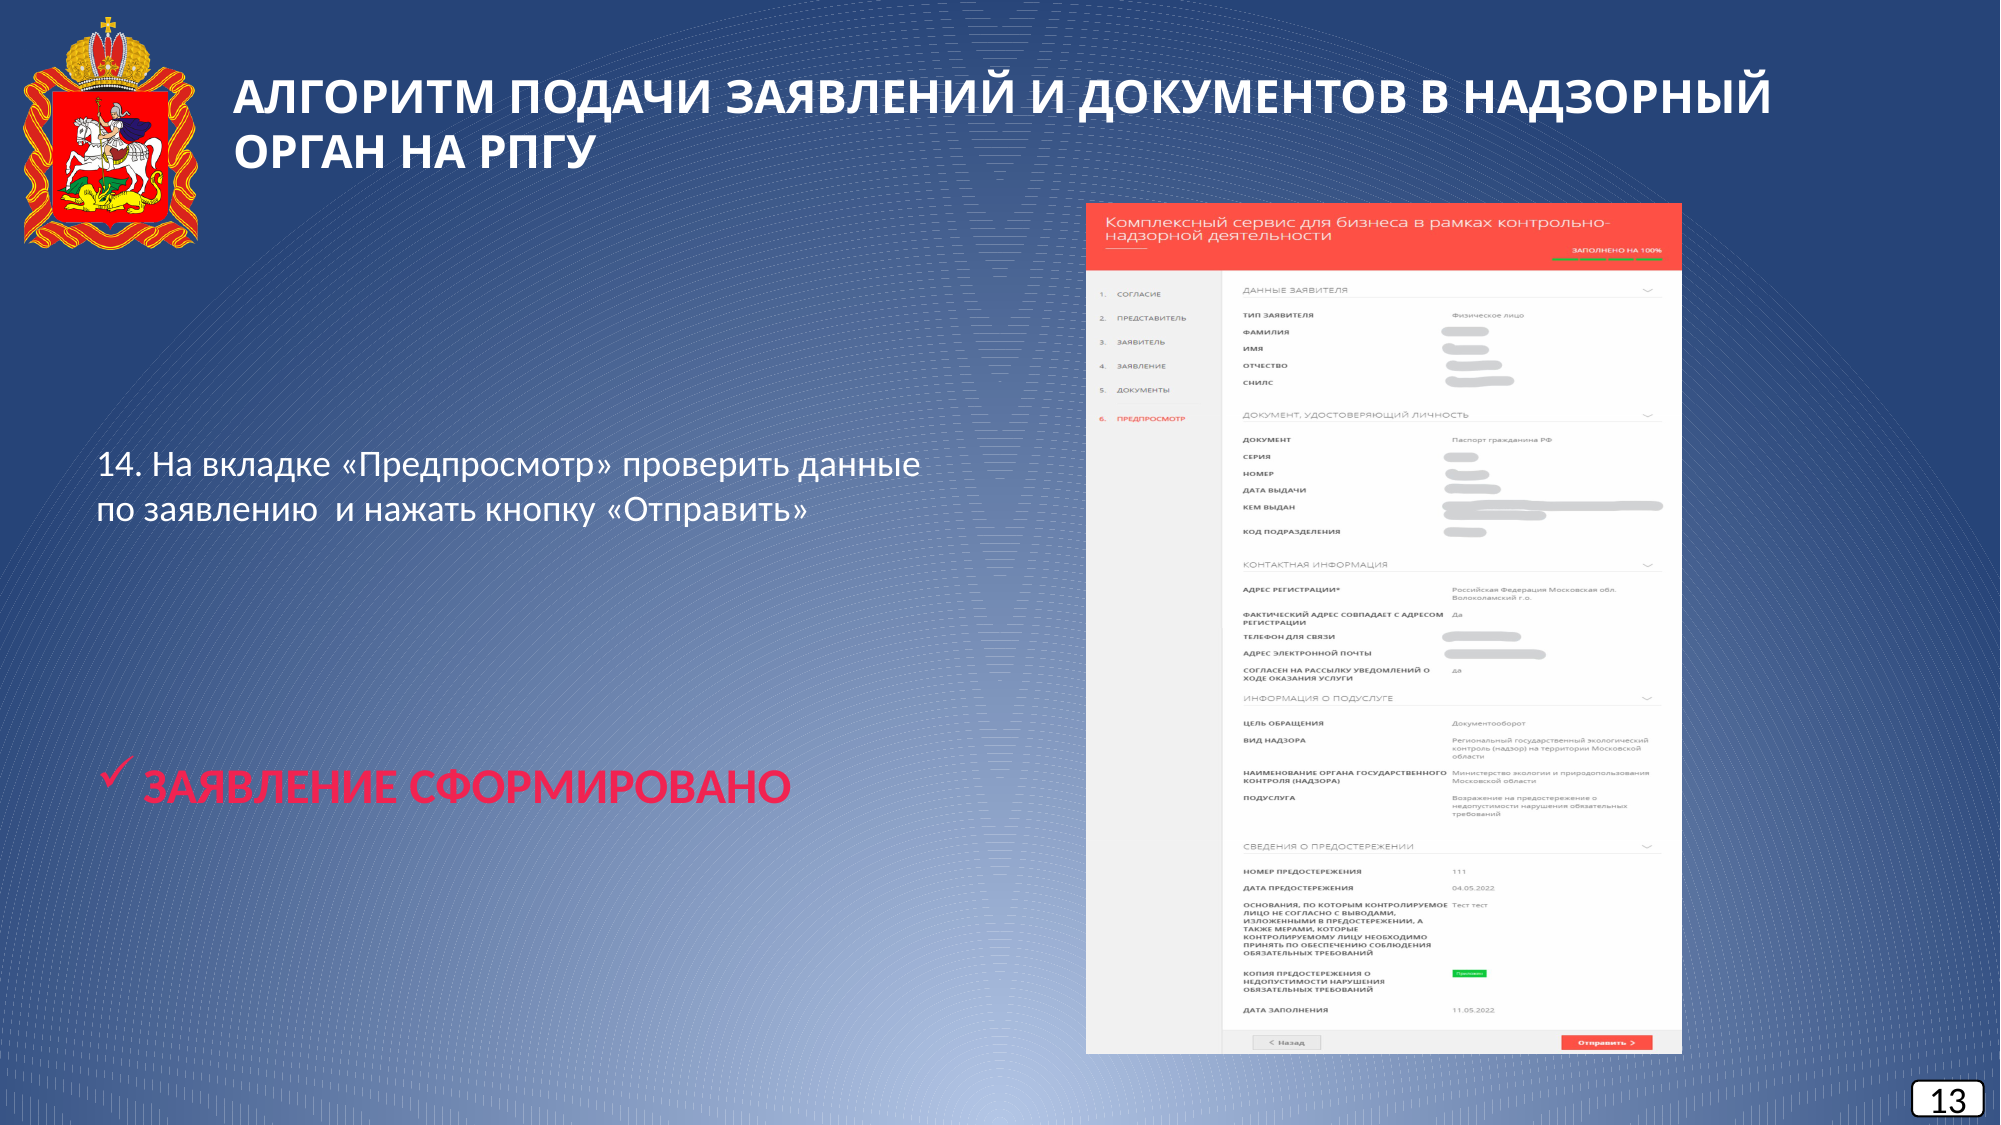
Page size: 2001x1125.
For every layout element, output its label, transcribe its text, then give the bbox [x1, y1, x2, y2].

text_box ЗАЯВЛЕНИЕ СФОРМИРОВАНО [81, 745, 881, 821]
picture [1086, 203, 1682, 1054]
picture [23, 17, 198, 251]
text_box АЛГОРИТМ ПОДАЧИ ЗАЯВЛЕНИЙ И ДОКУМЕНТОВ В НАДЗОРНЫЙ ОРГАН НА РПГУ [218, 60, 1814, 186]
text_box 13 [1910, 1079, 1985, 1118]
text_box 14. На вкладке «Предпросмотр» проверить данные по заявлению и нажать кнопку «Отправить» [81, 431, 979, 537]
